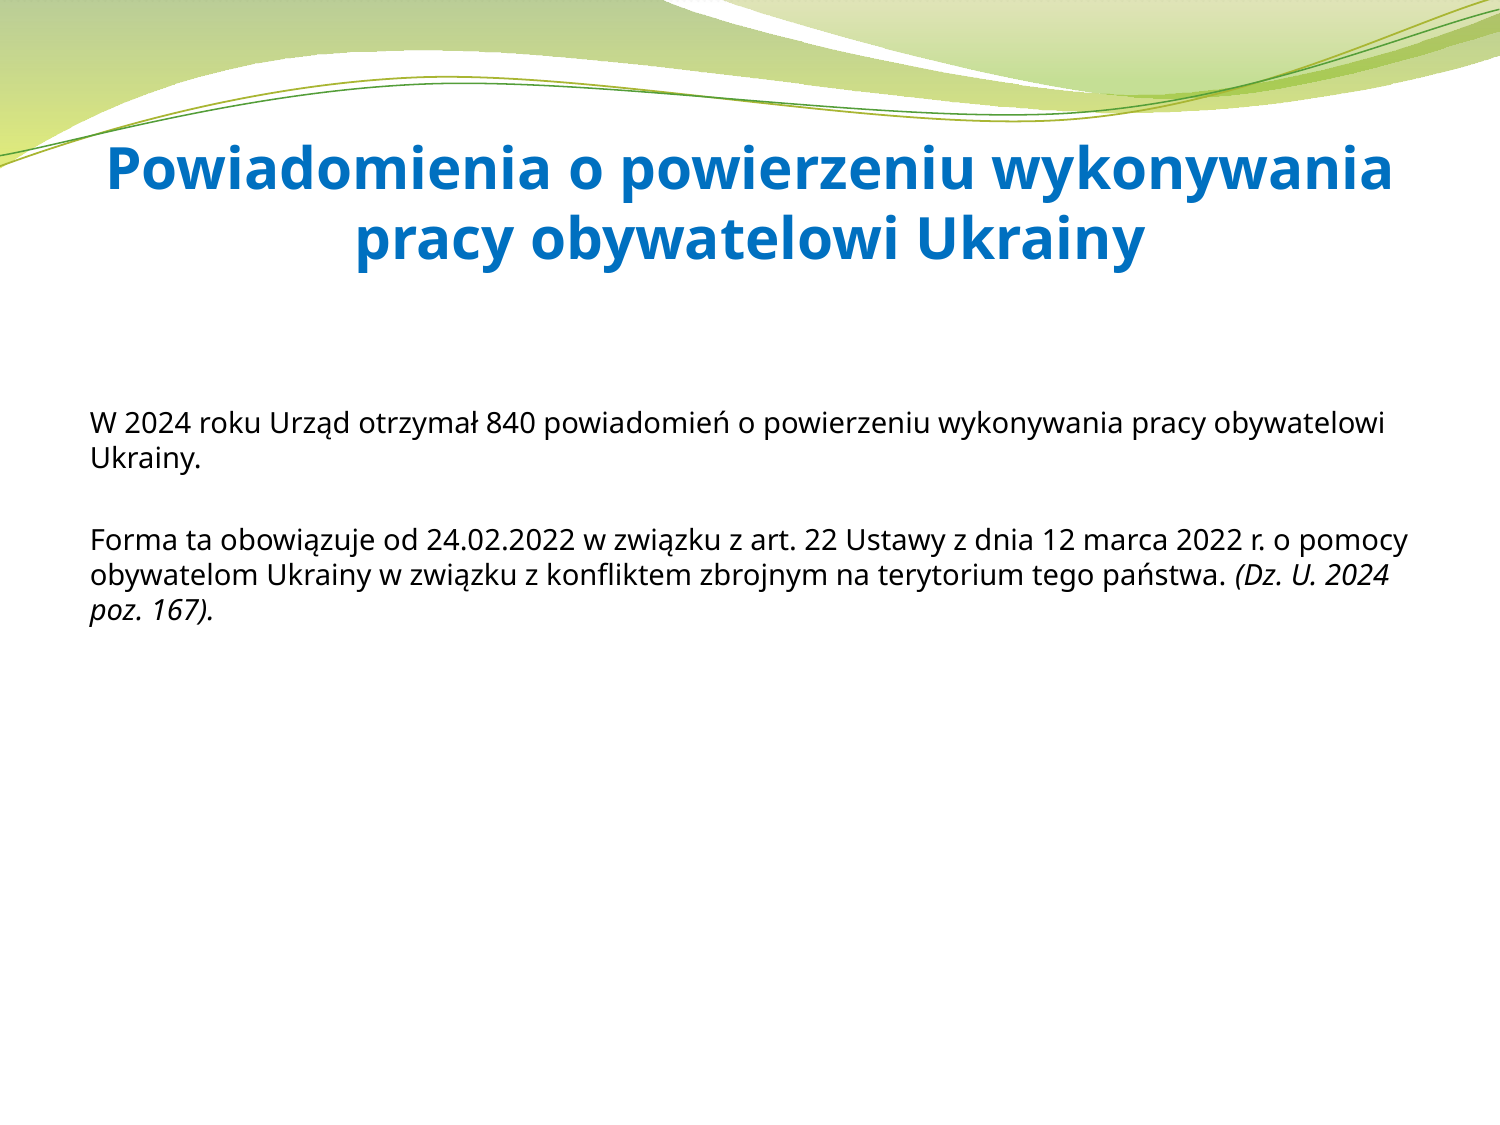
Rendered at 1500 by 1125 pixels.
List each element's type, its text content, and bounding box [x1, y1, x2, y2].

list W 2024 roku Urząd otrzymał 840 powiadomień o powierzeniu wykonywania pracy obywatelowi Ukrainy. Forma ta obowiązuje od 24.02.2022 w związku z art. 22 Ustawy z dnia 12 marca 2022 r. o pomocy obywatelom Ukrainy w związku z konfliktem zbrojnym na terytorium tego państwa. (Dz. U. 2024 poz. 167). [75, 397, 1425, 684]
title Powiadomienia o powierzeniu wykonywania pracy obywatelowi Ukrainy [75, 83, 1425, 272]
